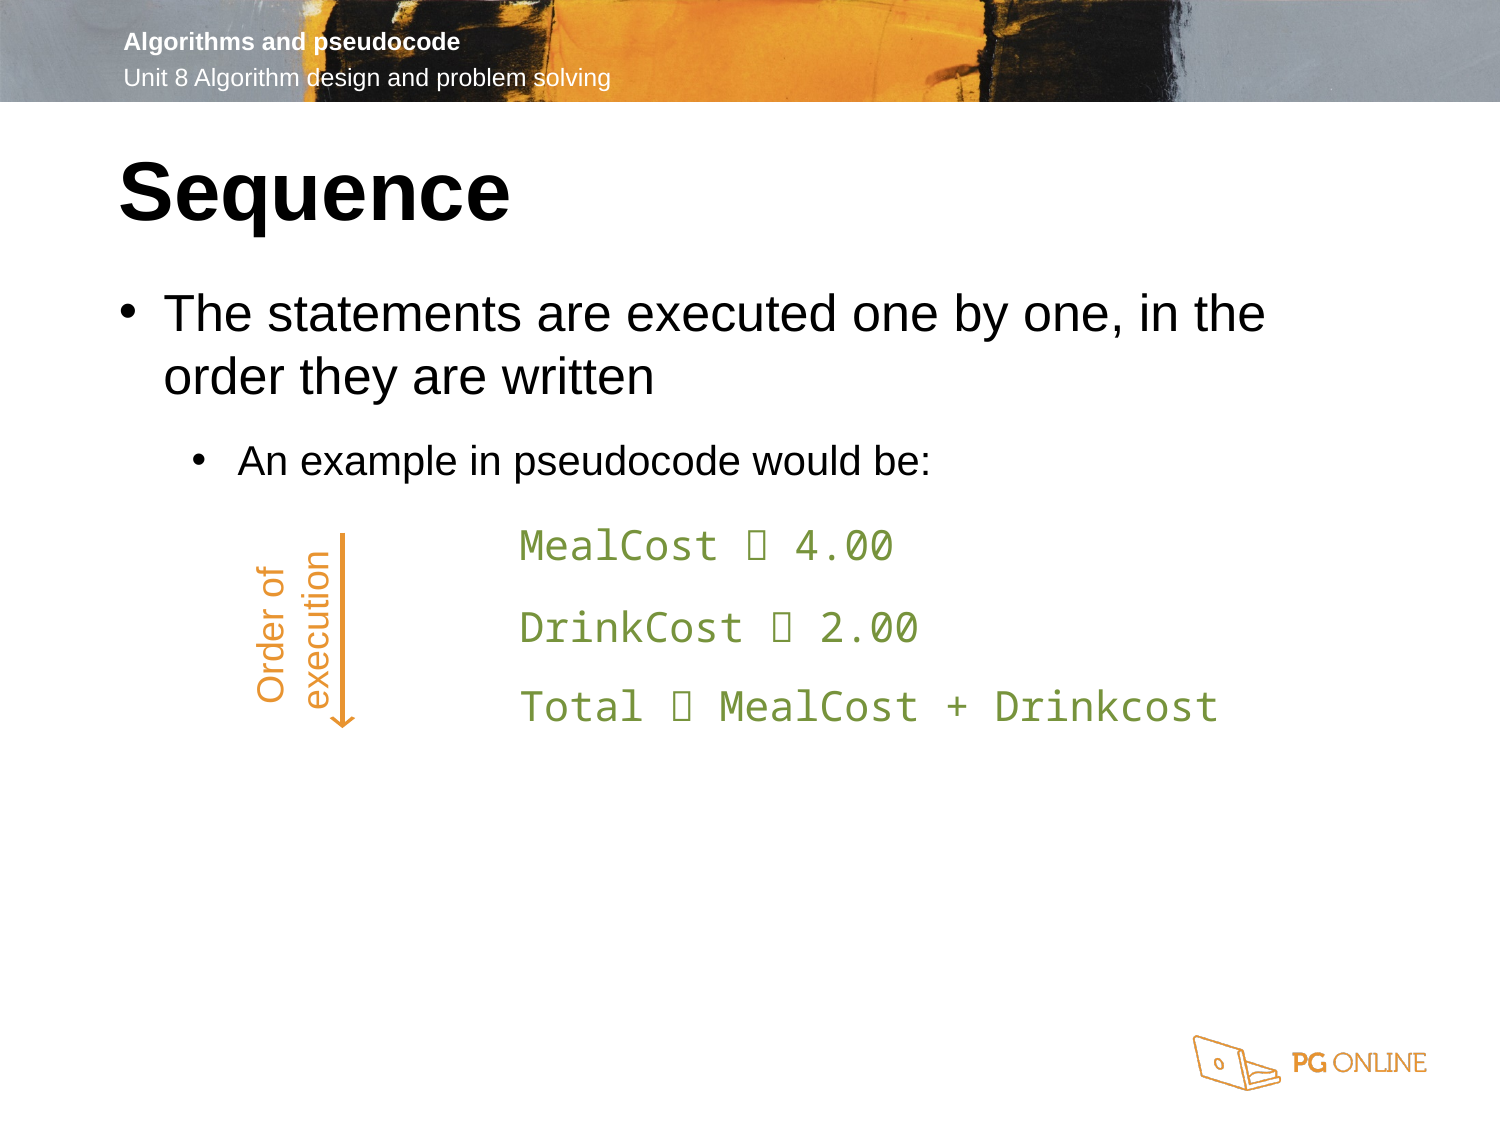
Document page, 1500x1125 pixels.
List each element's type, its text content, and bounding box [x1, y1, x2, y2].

text_box Order of execution [238, 532, 342, 729]
list Sequence [118, 148, 1401, 259]
picture [0, 0, 1500, 102]
list The statements are executed one by one, in the order they are written An example in pseudocode would be: MealCost  4.00 DrinkCost  2.00 Total  MealCost + Drinkcost [118, 279, 1398, 847]
picture [1192, 1035, 1427, 1091]
